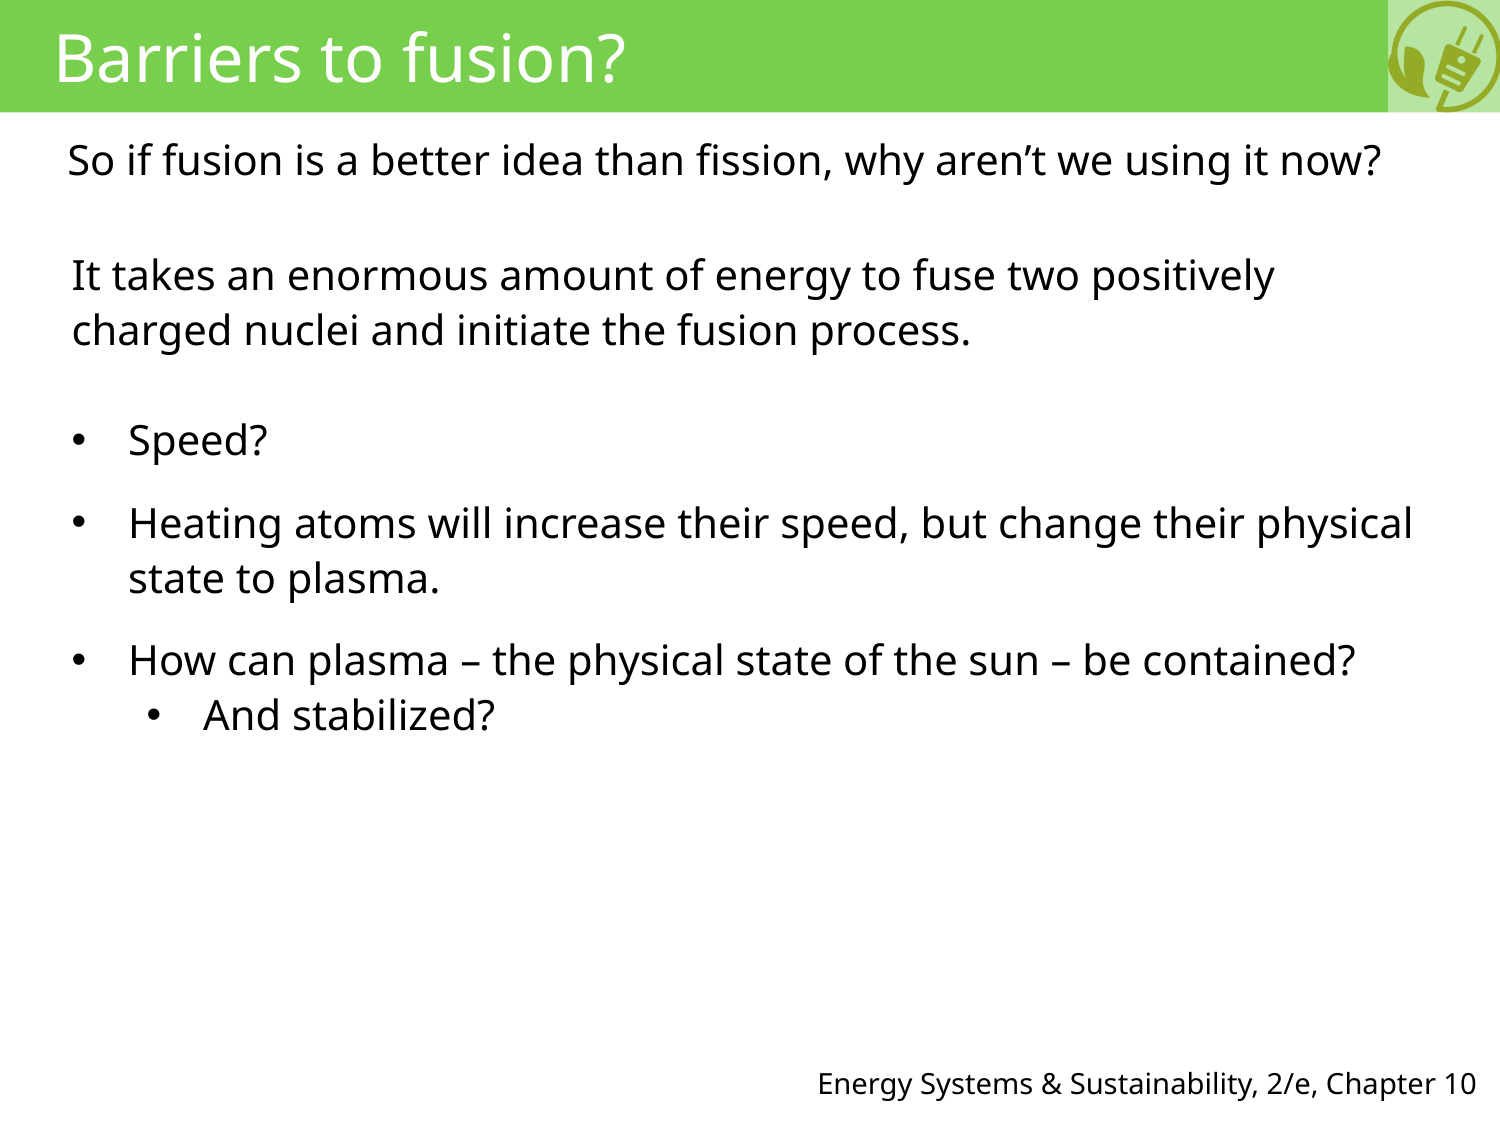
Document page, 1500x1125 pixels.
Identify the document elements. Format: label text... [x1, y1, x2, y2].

text_box [0, 0, 1388, 113]
text_box So if fusion is a better idea than fission, why aren’t we using it now? [52, 121, 1452, 191]
picture [1388, 0, 1500, 114]
text_box Barriers to fusion? [38, 8, 643, 103]
text_box It takes an enormous amount of energy to fuse two positively charged nuclei and initiate the fusion process. Speed? Heating atoms will increase their speed, but change their physical state to plasma. How can plasma – the physical state of the sun – be contained? And stabilized? [56, 236, 1456, 747]
text_box Energy Systems & Sustainability, 2/e, Chapter 10 [802, 1057, 1493, 1108]
